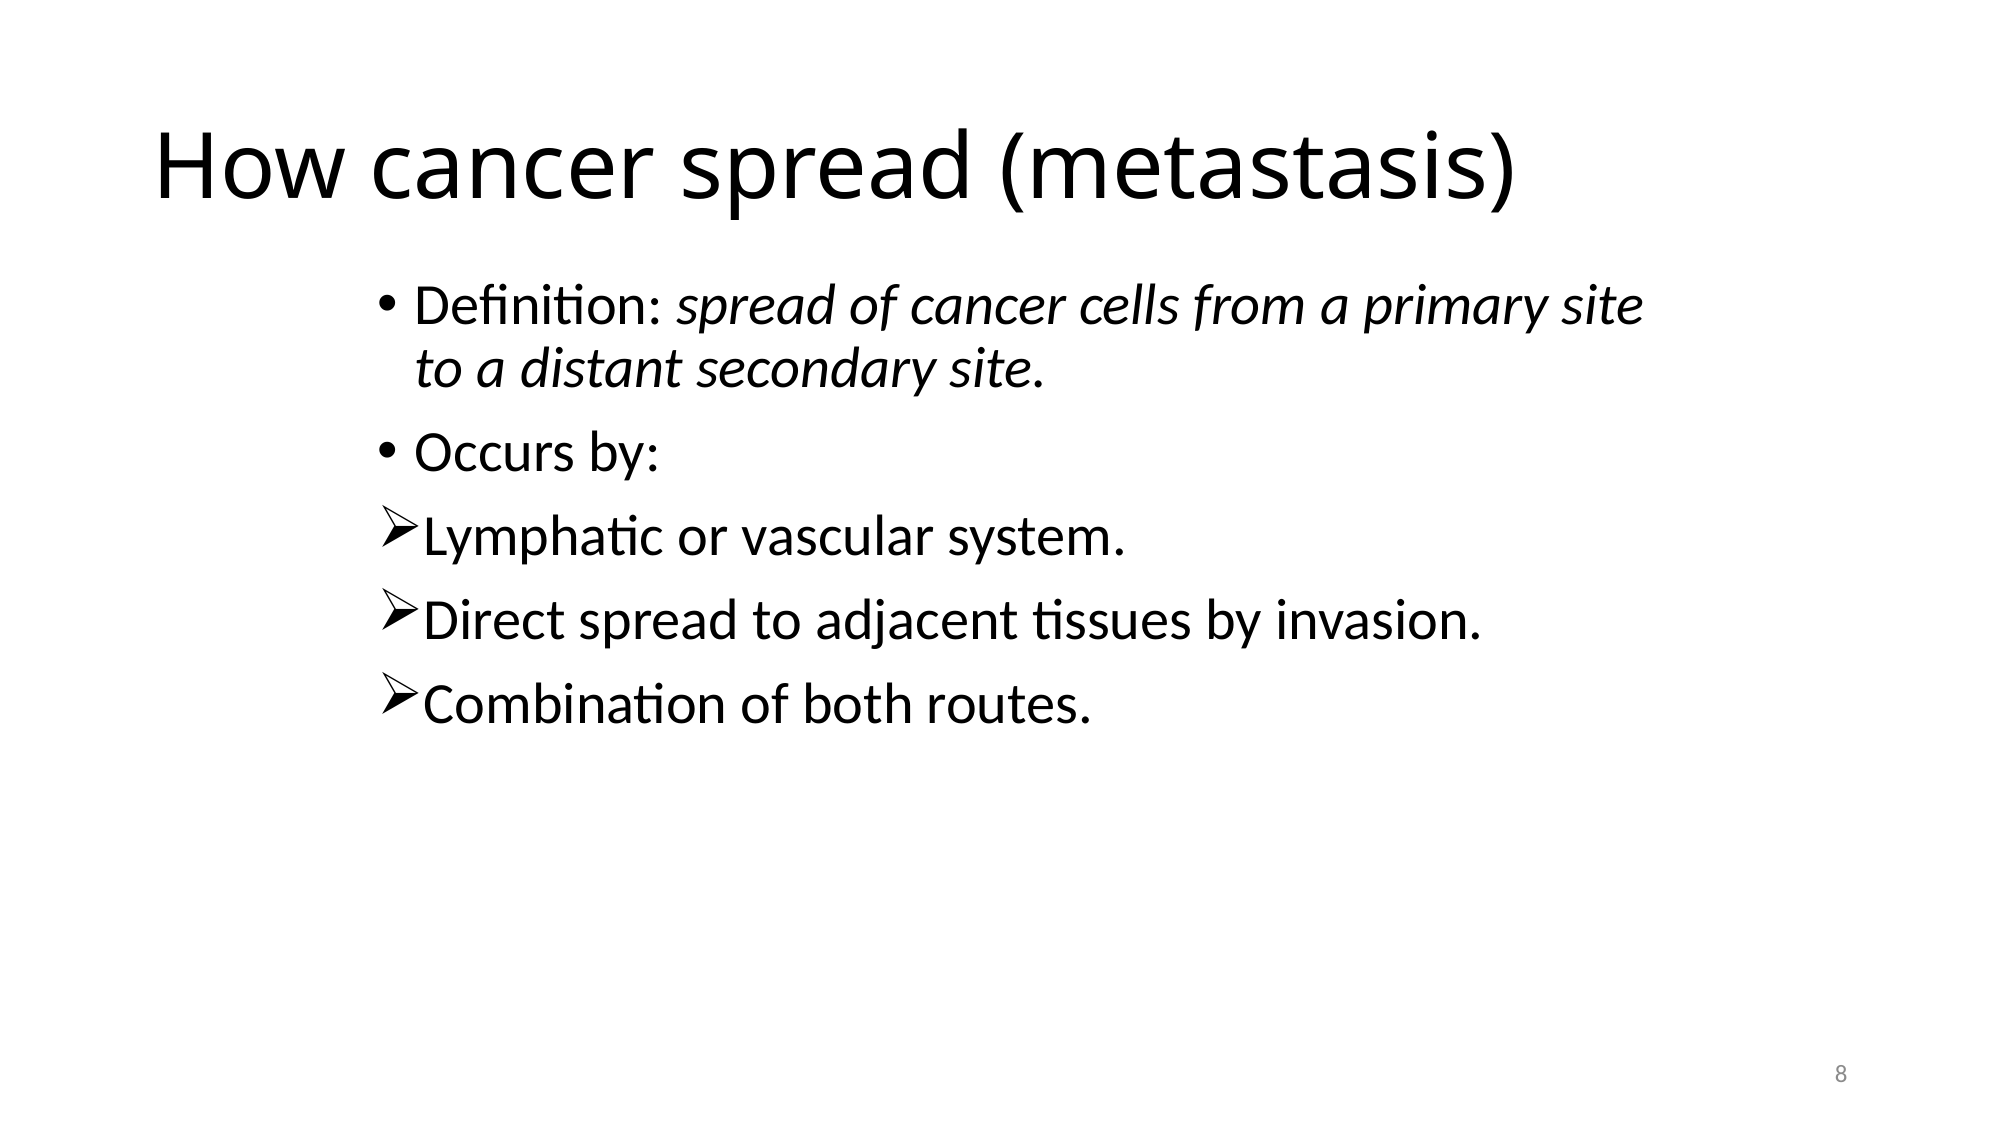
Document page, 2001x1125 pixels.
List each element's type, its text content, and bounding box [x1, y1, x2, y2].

list Definition: spread of cancer cells from a primary site to a distant secondary site. Occurs by: Lymphatic or vascular system. Direct spread to adjacent tissues by invasion. Combination of both routes. [362, 267, 1686, 1071]
slide_number 8 [1412, 1042, 1863, 1103]
title How cancer spread (metastasis) [137, 59, 1863, 278]
